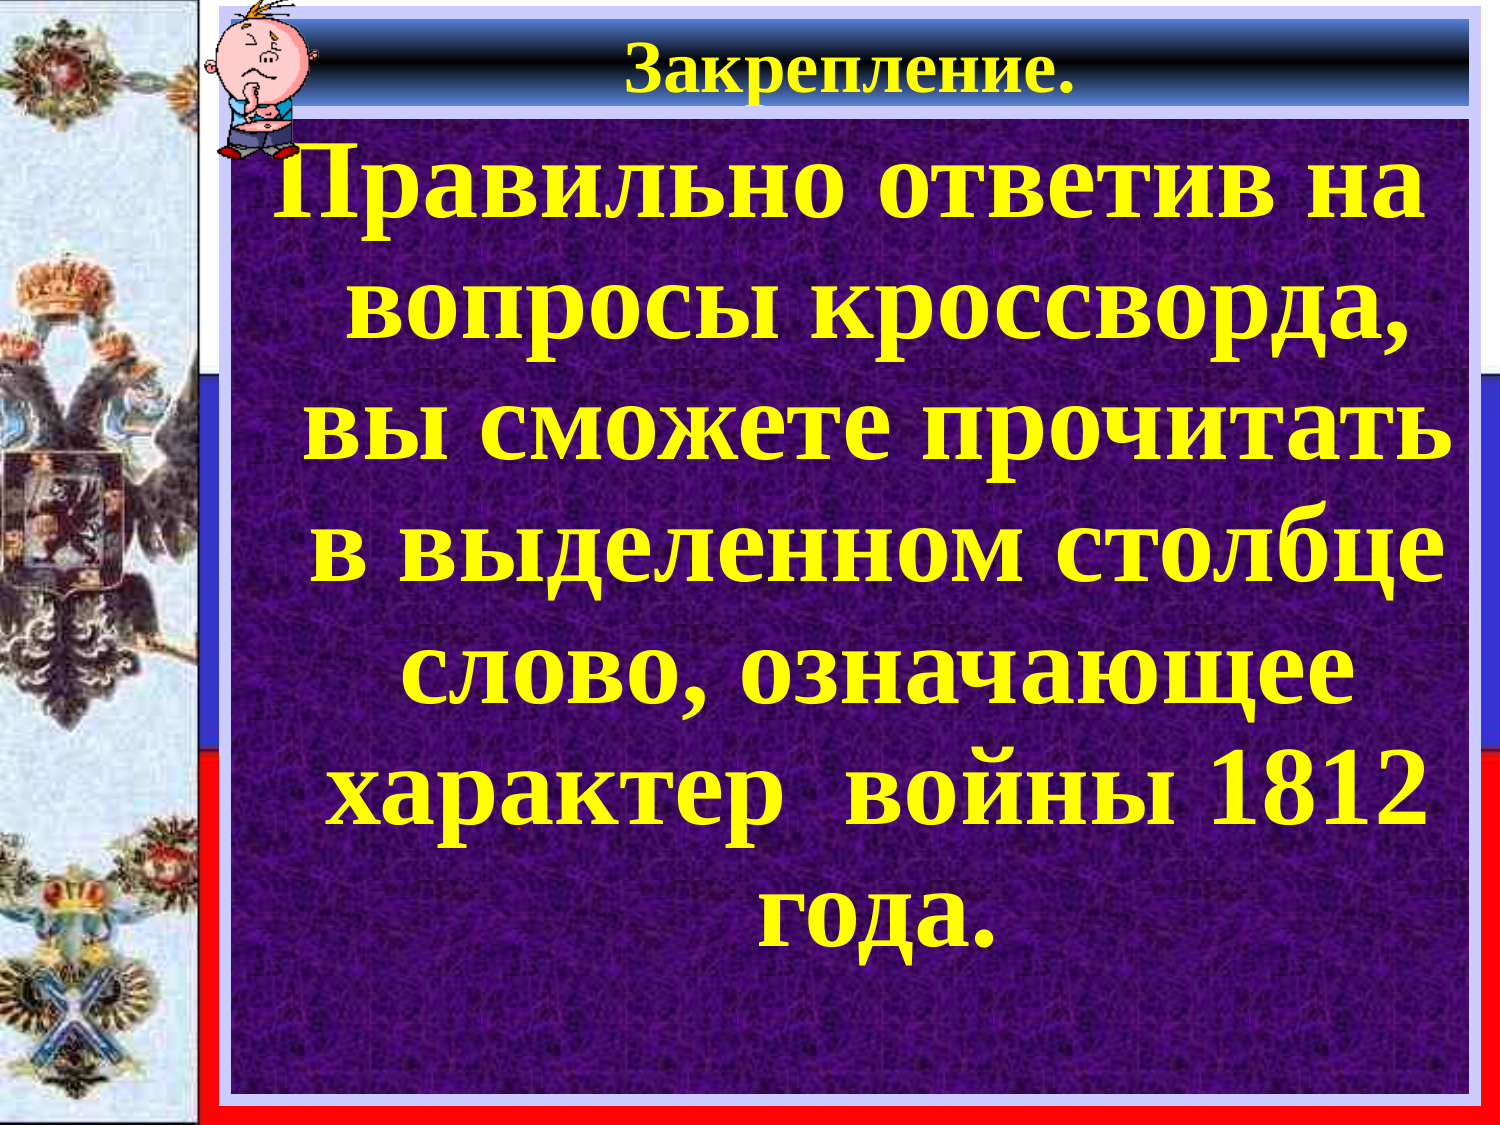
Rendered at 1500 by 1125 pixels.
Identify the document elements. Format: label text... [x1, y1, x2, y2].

picture [0, 0, 1500, 1125]
list Правильно ответив на вопросы кроссворда, вы сможете прочитать в выделенном столбце слово, означающее характер войны 1812 года. [224, 112, 1476, 1101]
title Закрепление. [348, 12, 1476, 112]
